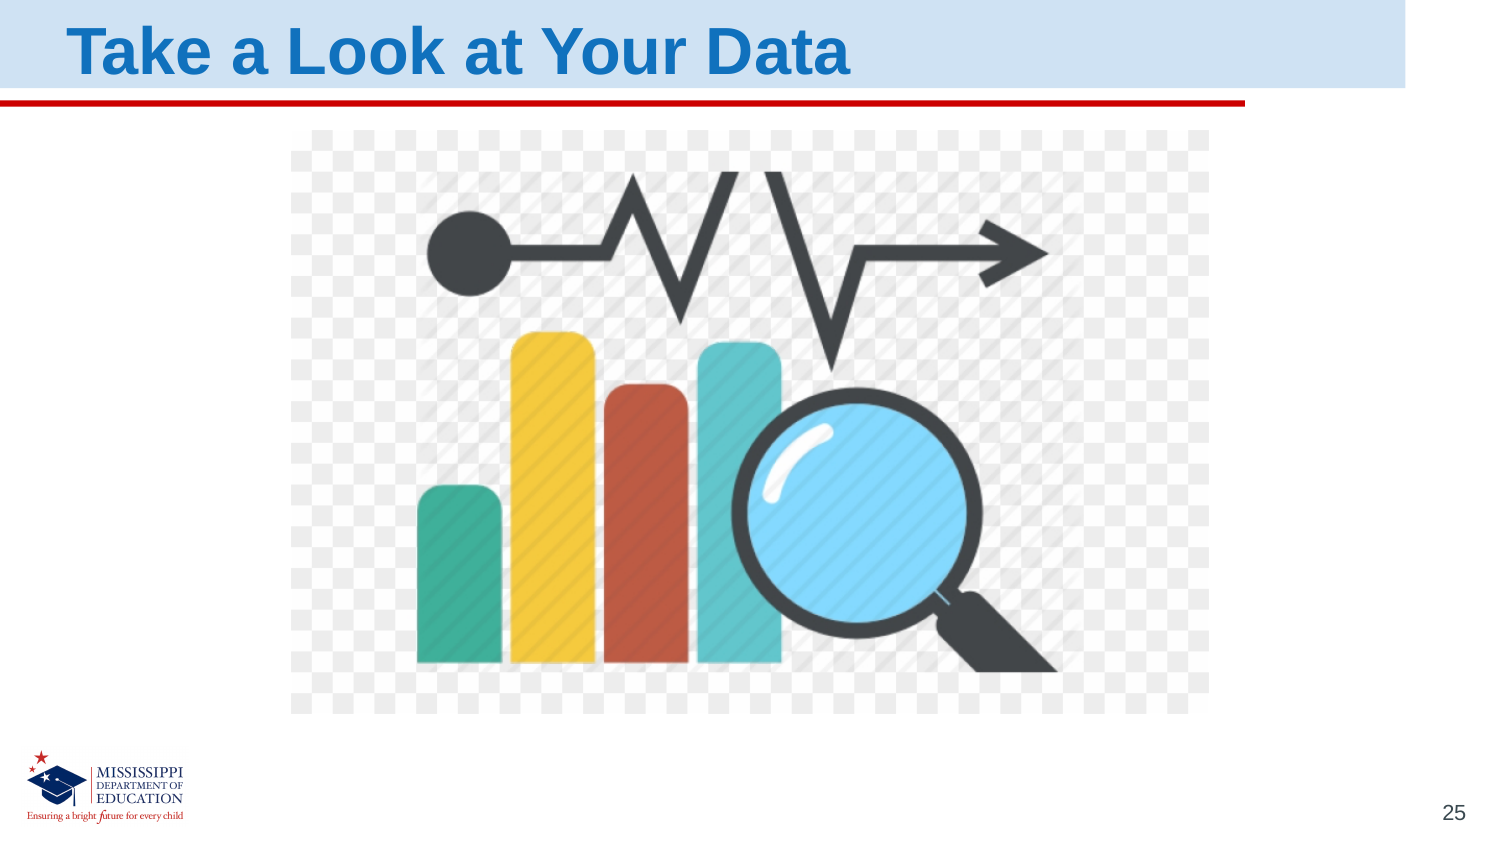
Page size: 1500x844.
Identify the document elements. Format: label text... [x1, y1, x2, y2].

list Take a Look at Your Data [51, 5, 1406, 80]
slide_number 25 [1391, 801, 1482, 841]
picture [291, 129, 1209, 714]
picture [21, 746, 189, 827]
